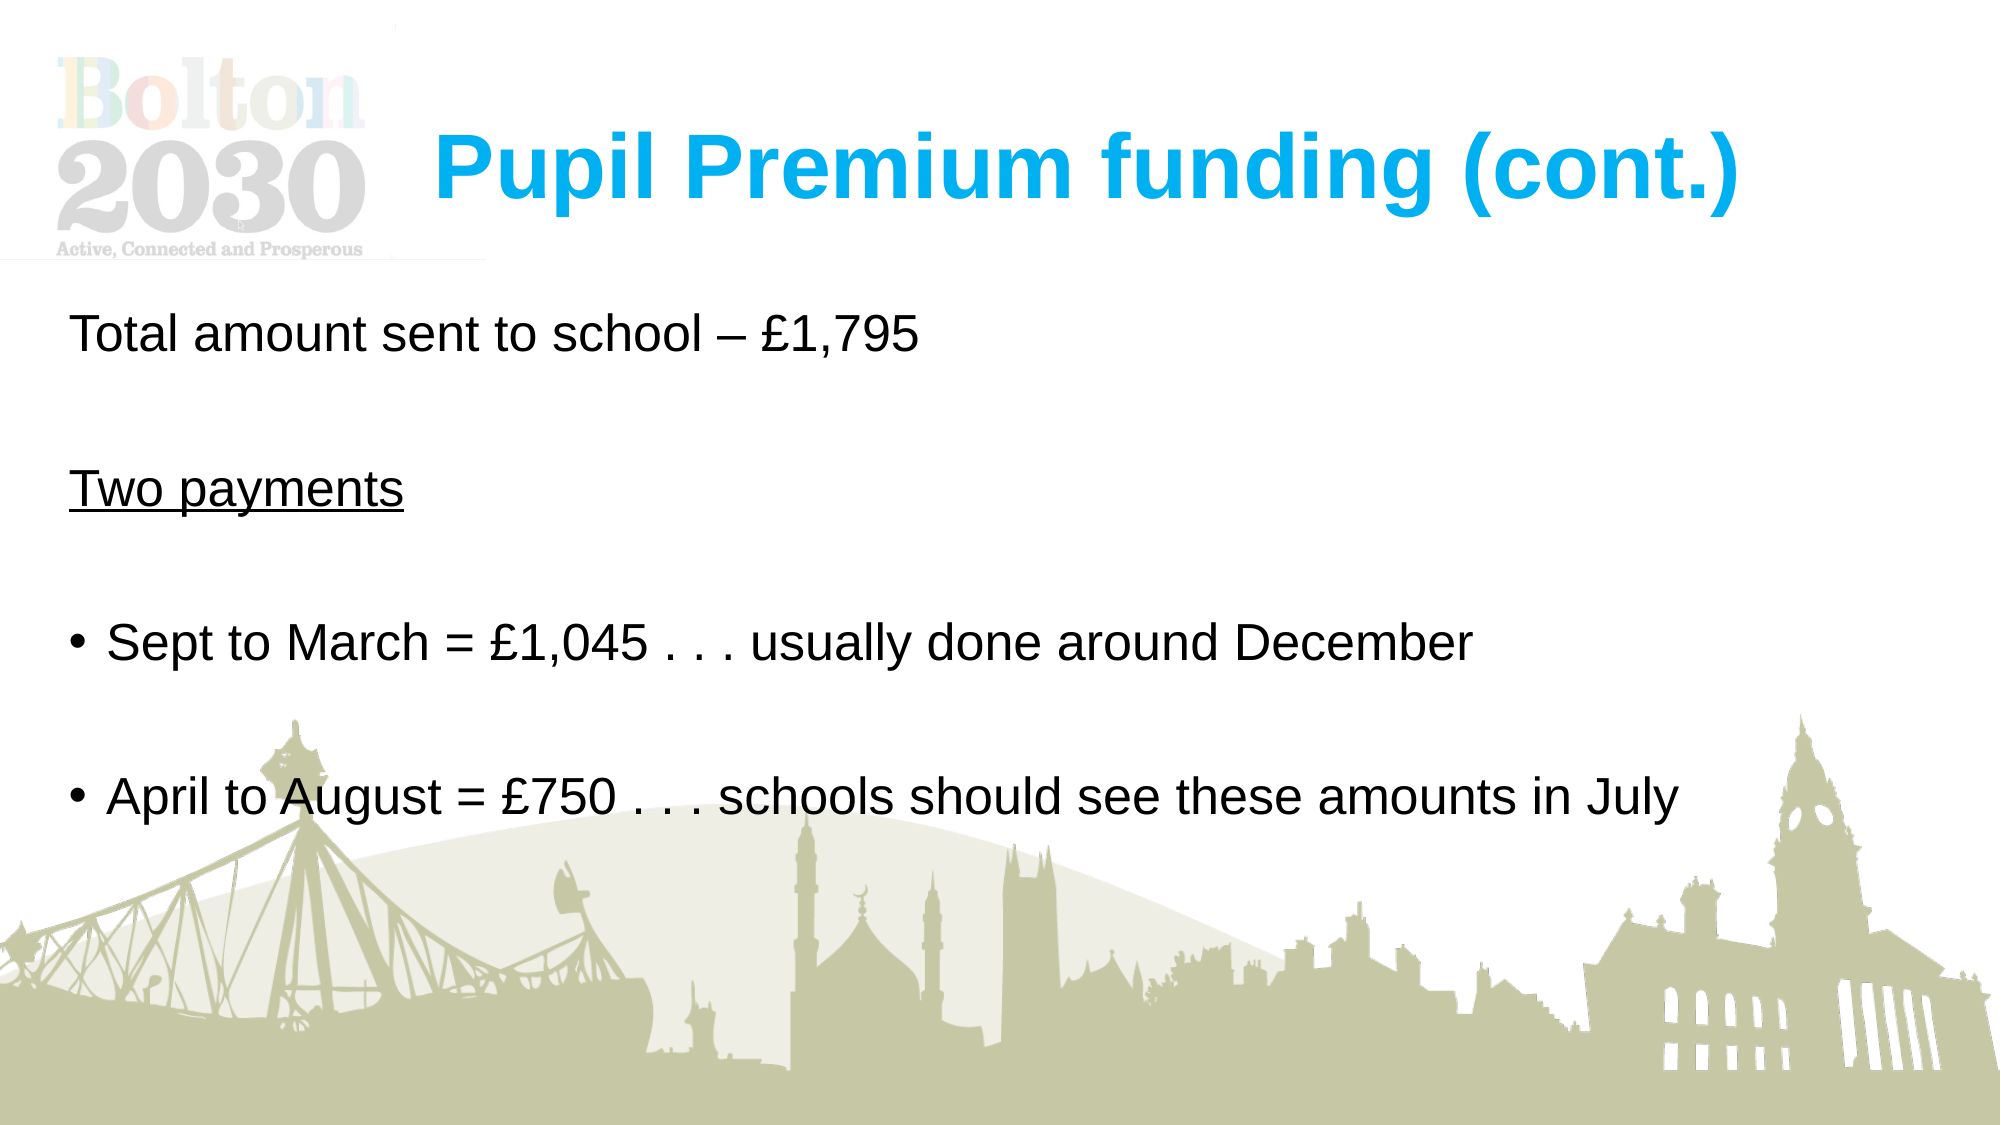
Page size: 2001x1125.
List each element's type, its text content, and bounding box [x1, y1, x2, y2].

list Total amount sent to school – £1,795 Two payments Sept to March = £1,045 . . . usually done around December April to August = £750 . . . schools should see these amounts in July [53, 299, 1863, 1014]
picture [0, 258, 2000, 1125]
title Pupil Premium funding (cont.) [418, 59, 1863, 278]
